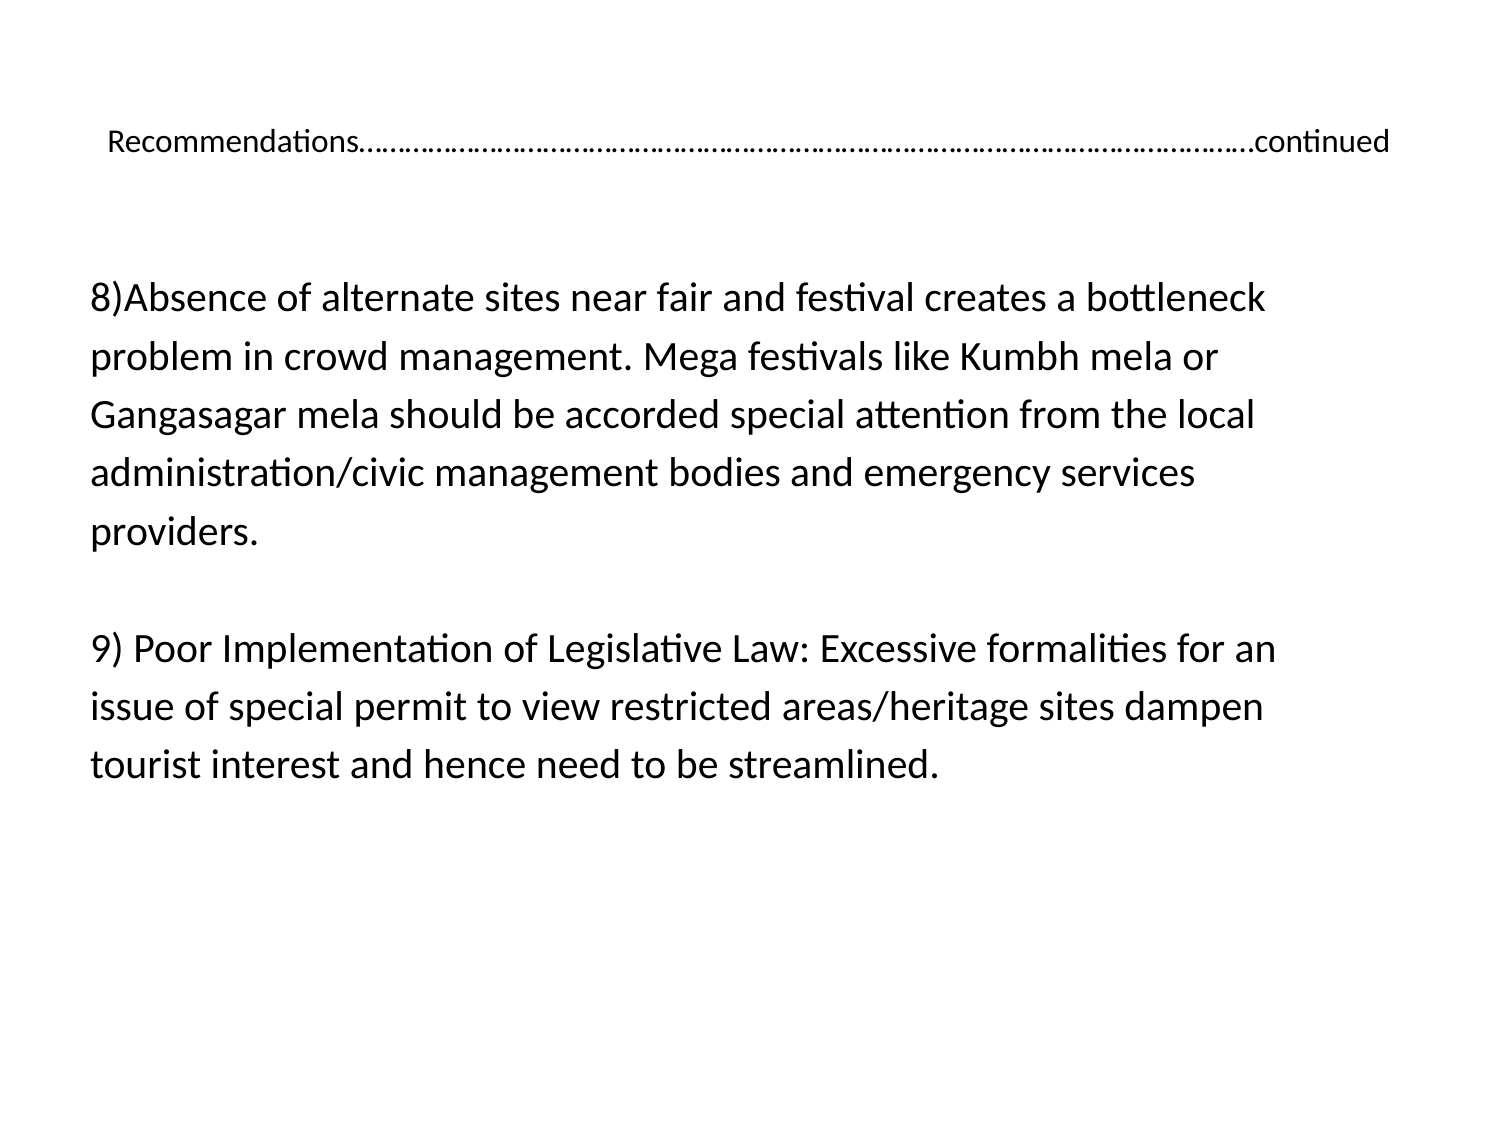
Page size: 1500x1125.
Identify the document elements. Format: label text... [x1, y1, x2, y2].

title Recommendations………………………………………………………………………………………………………continued [75, 45, 1425, 233]
list 8)Absence of alternate sites near fair and festival creates a bottleneck problem in crowd management. Mega festivals like Kumbh mela or Gangasagar mela should be accorded special attention from the local administration/civic management bodies and emergency services providers. 9) Poor Implementation of Legislative Law: Excessive formalities for an issue of special permit to view restricted areas/heritage sites dampen tourist interest and hence need to be streamlined. [75, 262, 1425, 1005]
